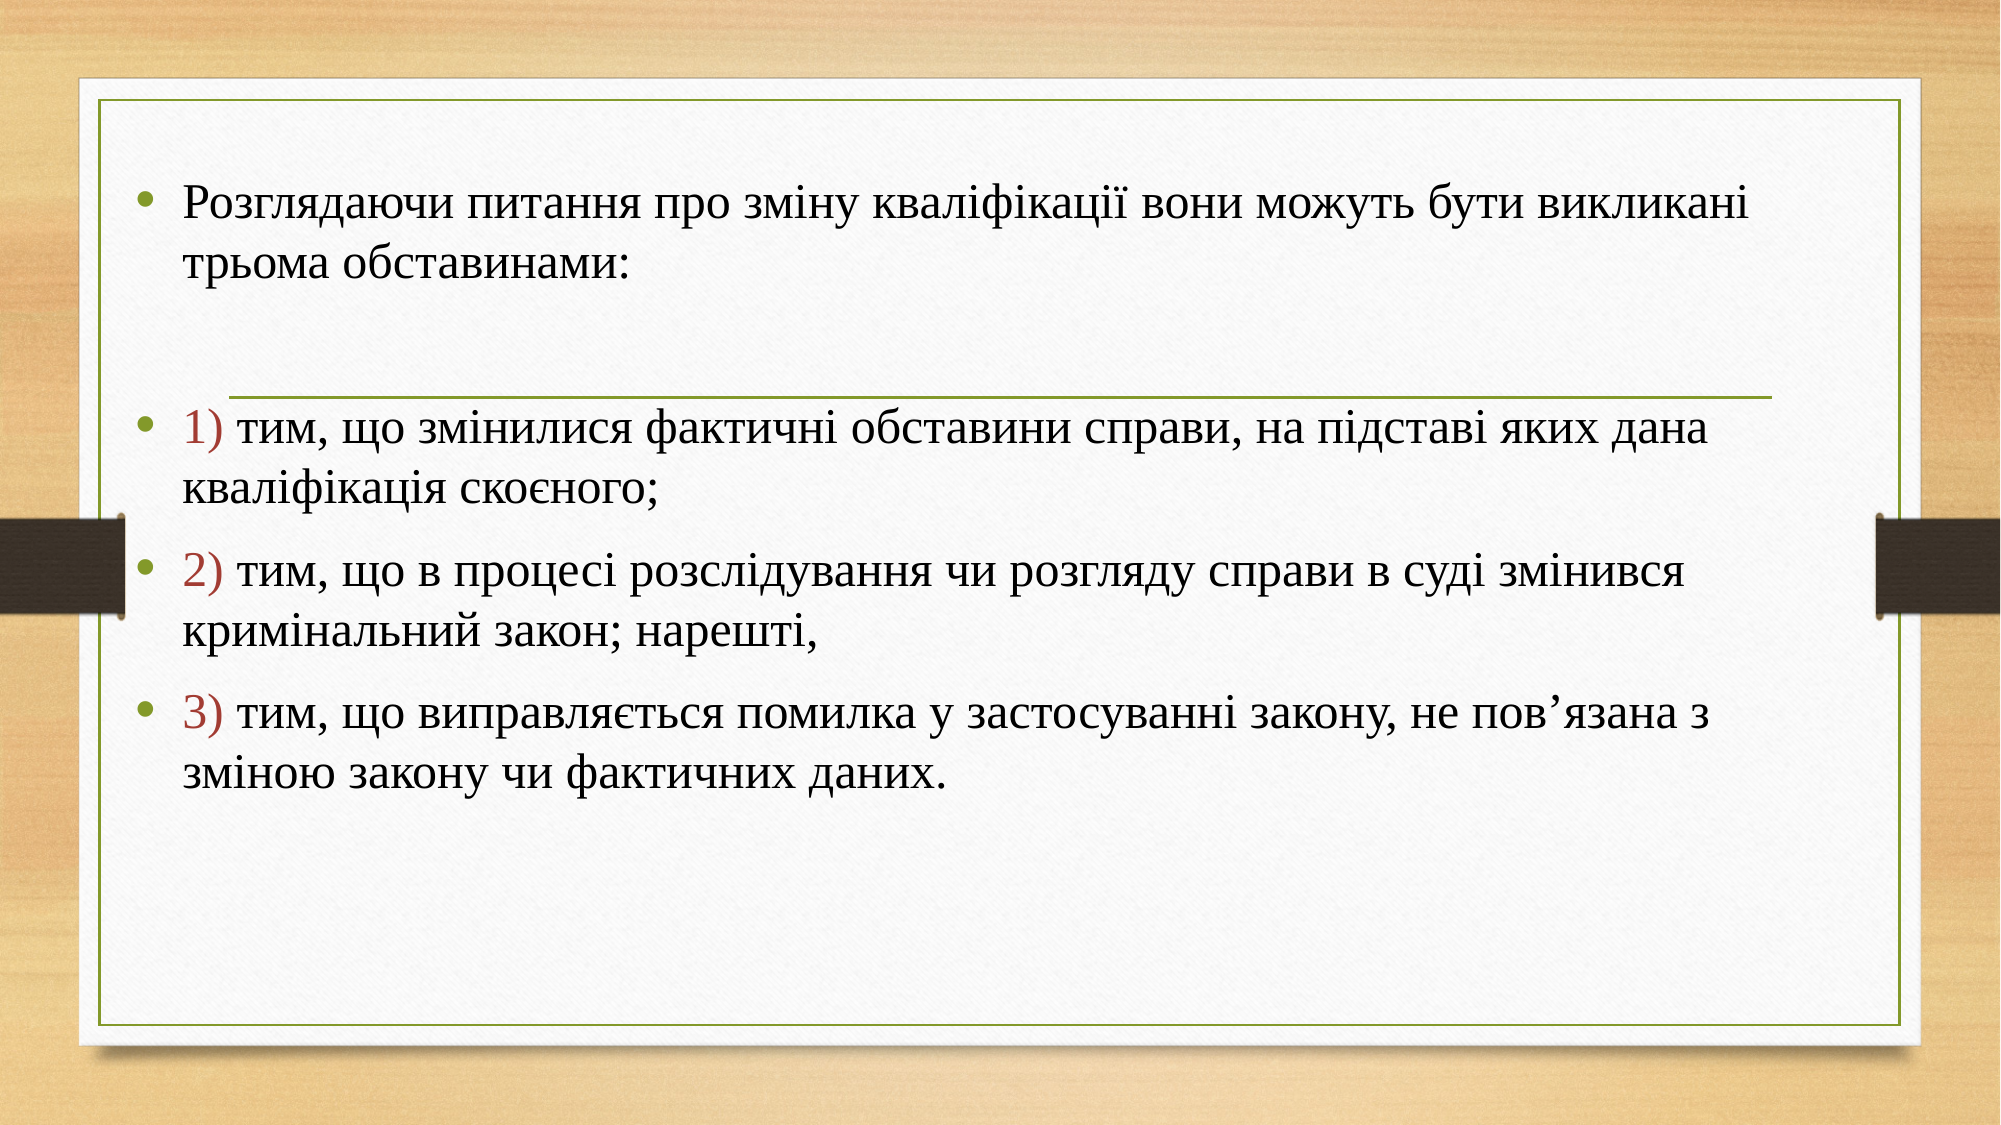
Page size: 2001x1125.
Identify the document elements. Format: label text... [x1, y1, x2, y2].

list Розглядаючи питання про зміну кваліфікації вони можуть бути викликані трьома обставинами: 1) тим, що змінилися фактичні обставини справи, на підставі яких дана кваліфікація скоєного; 2) тим, що в процесі розслідування чи розгляду справи в суді змінився кримінальний закон; нарешті, 3) тим, що виправляється помилка у застосуванні закону, не пов’язана з зміною закону чи фактичних даних. [120, 161, 1829, 829]
picture [0, 0, 2001, 1125]
